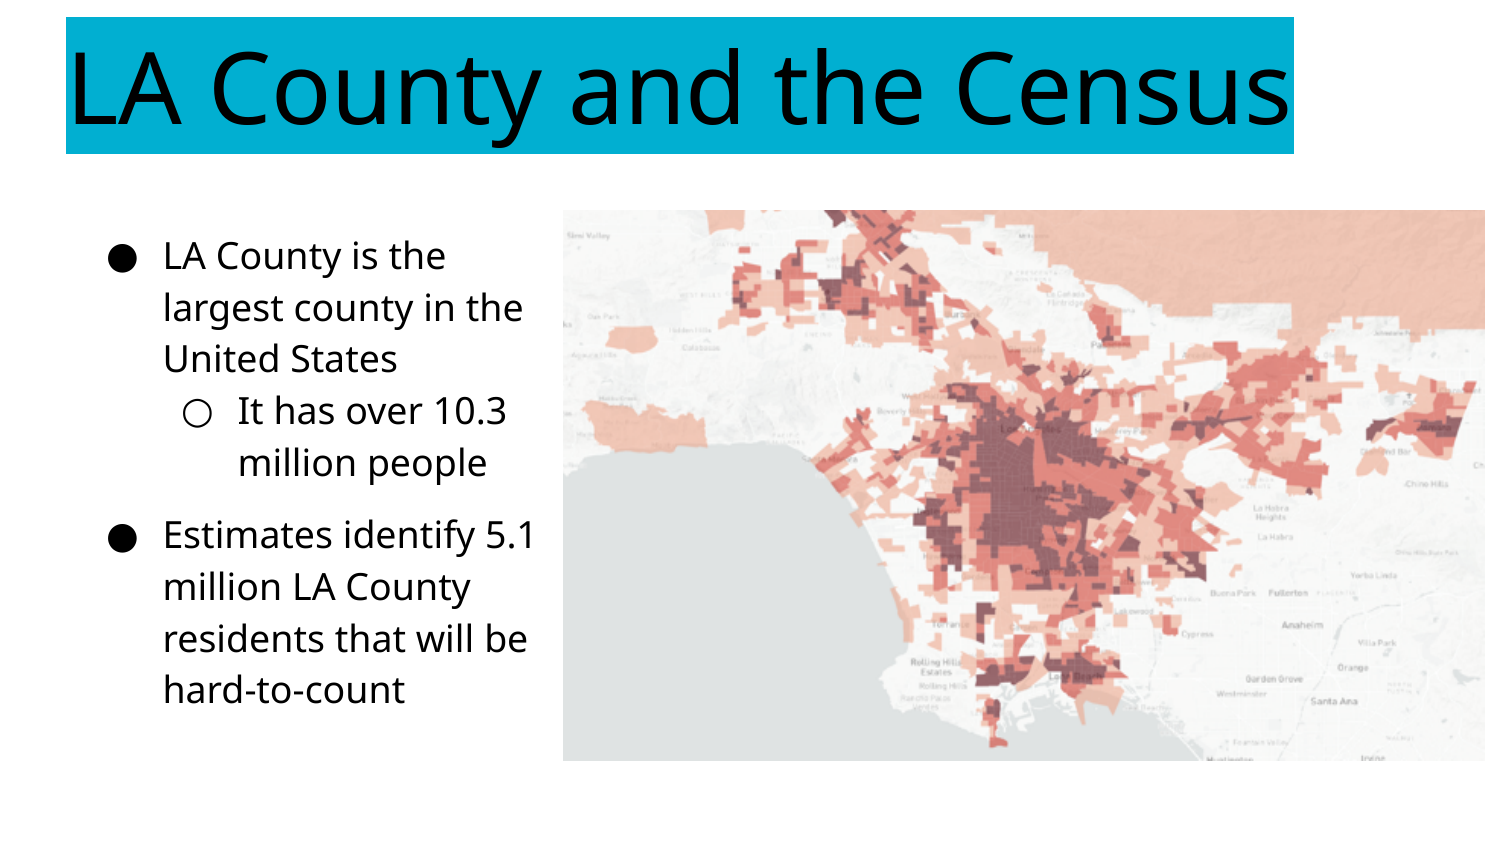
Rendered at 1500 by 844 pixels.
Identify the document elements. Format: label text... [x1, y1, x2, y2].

list LA County is the largest county in the United States It has over 10.3 million people Estimates identify 5.1 million LA County residents that will be hard-to-count [72, 210, 560, 761]
picture [562, 209, 1486, 761]
title LA County and the Census [51, 9, 1449, 104]
